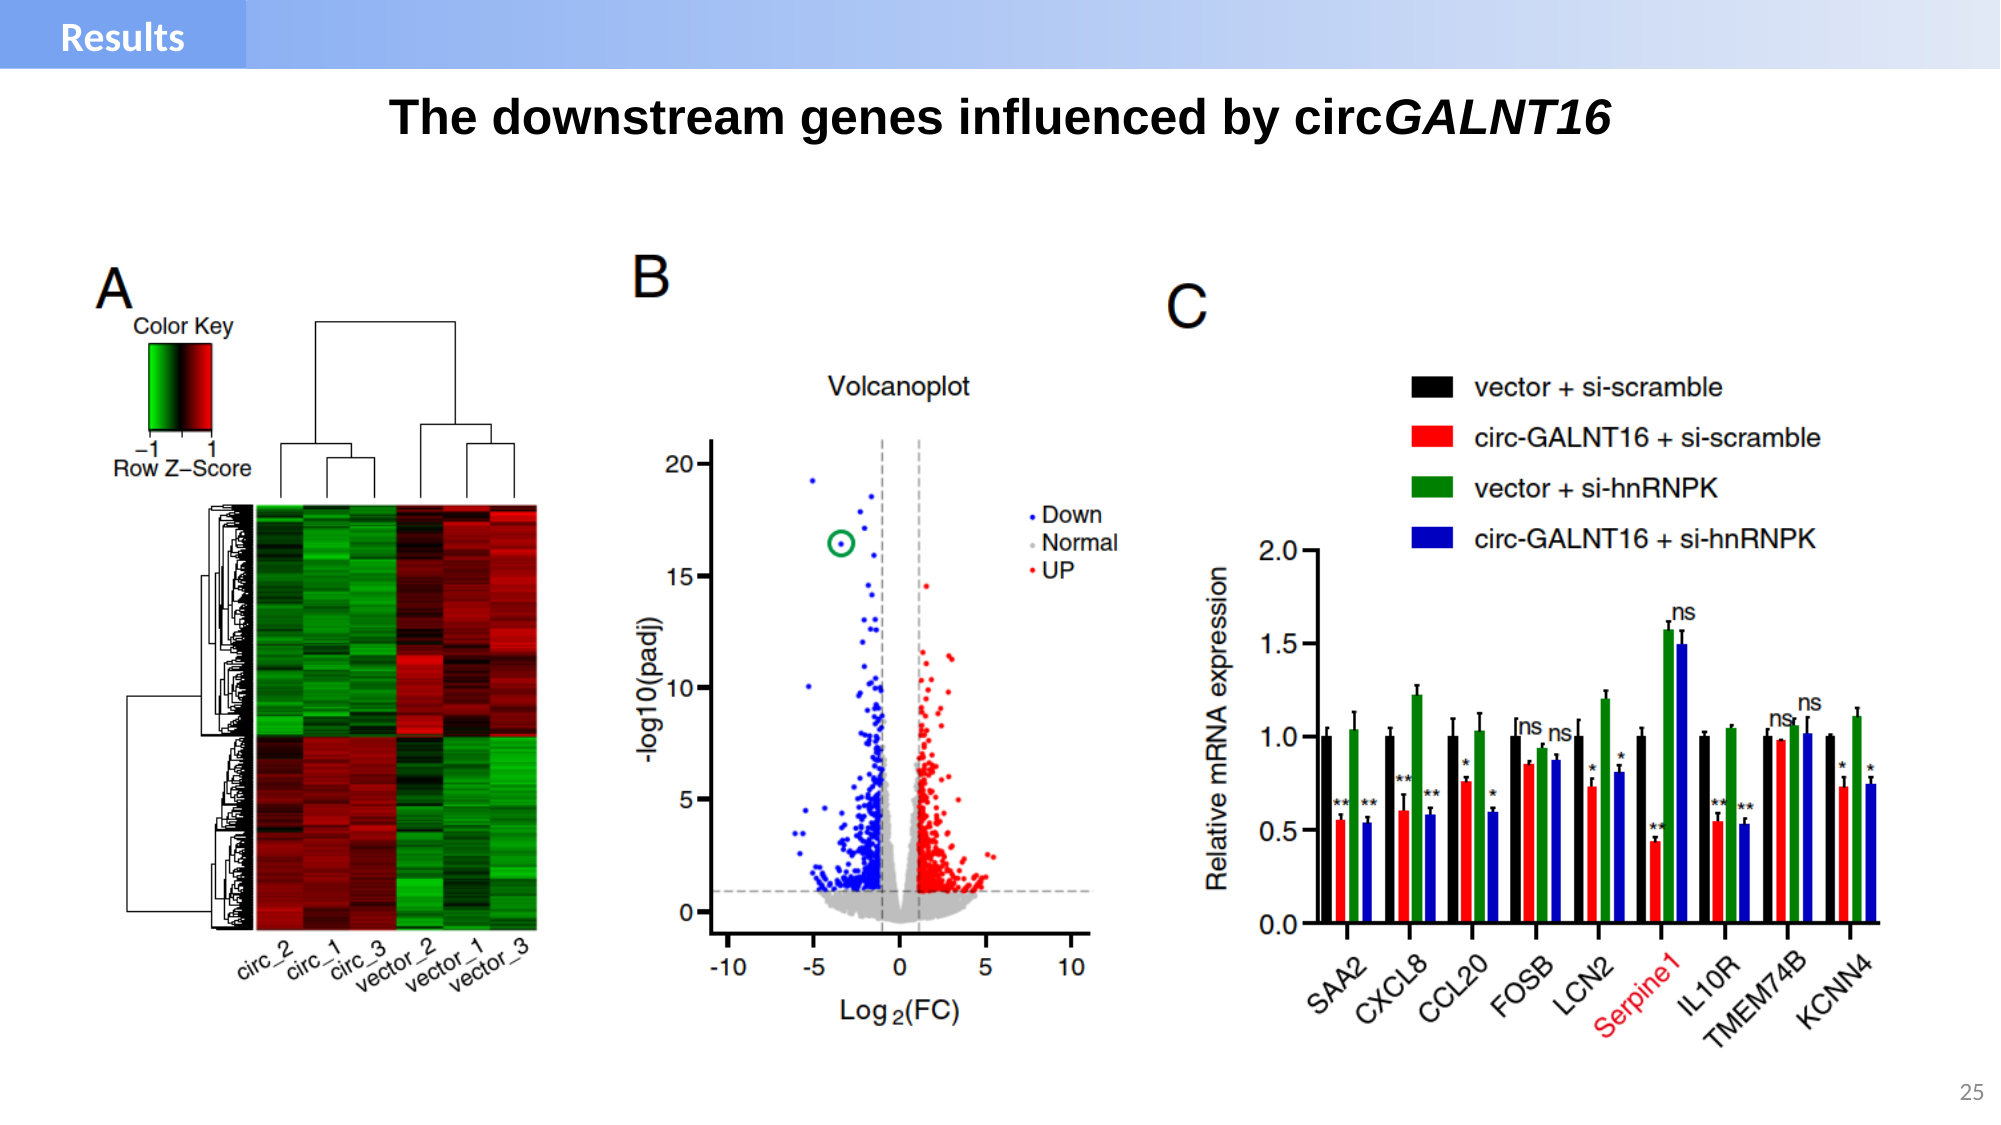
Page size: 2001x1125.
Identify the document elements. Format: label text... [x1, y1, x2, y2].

slide_number 25 [1550, 1060, 2000, 1121]
text_box Results [0, 0, 247, 70]
text_box The downstream genes influenced by circGALNT16 [0, 77, 2000, 153]
picture [1163, 274, 1900, 1061]
text_box [247, 0, 2000, 70]
picture [88, 261, 551, 997]
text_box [623, 247, 1133, 1048]
